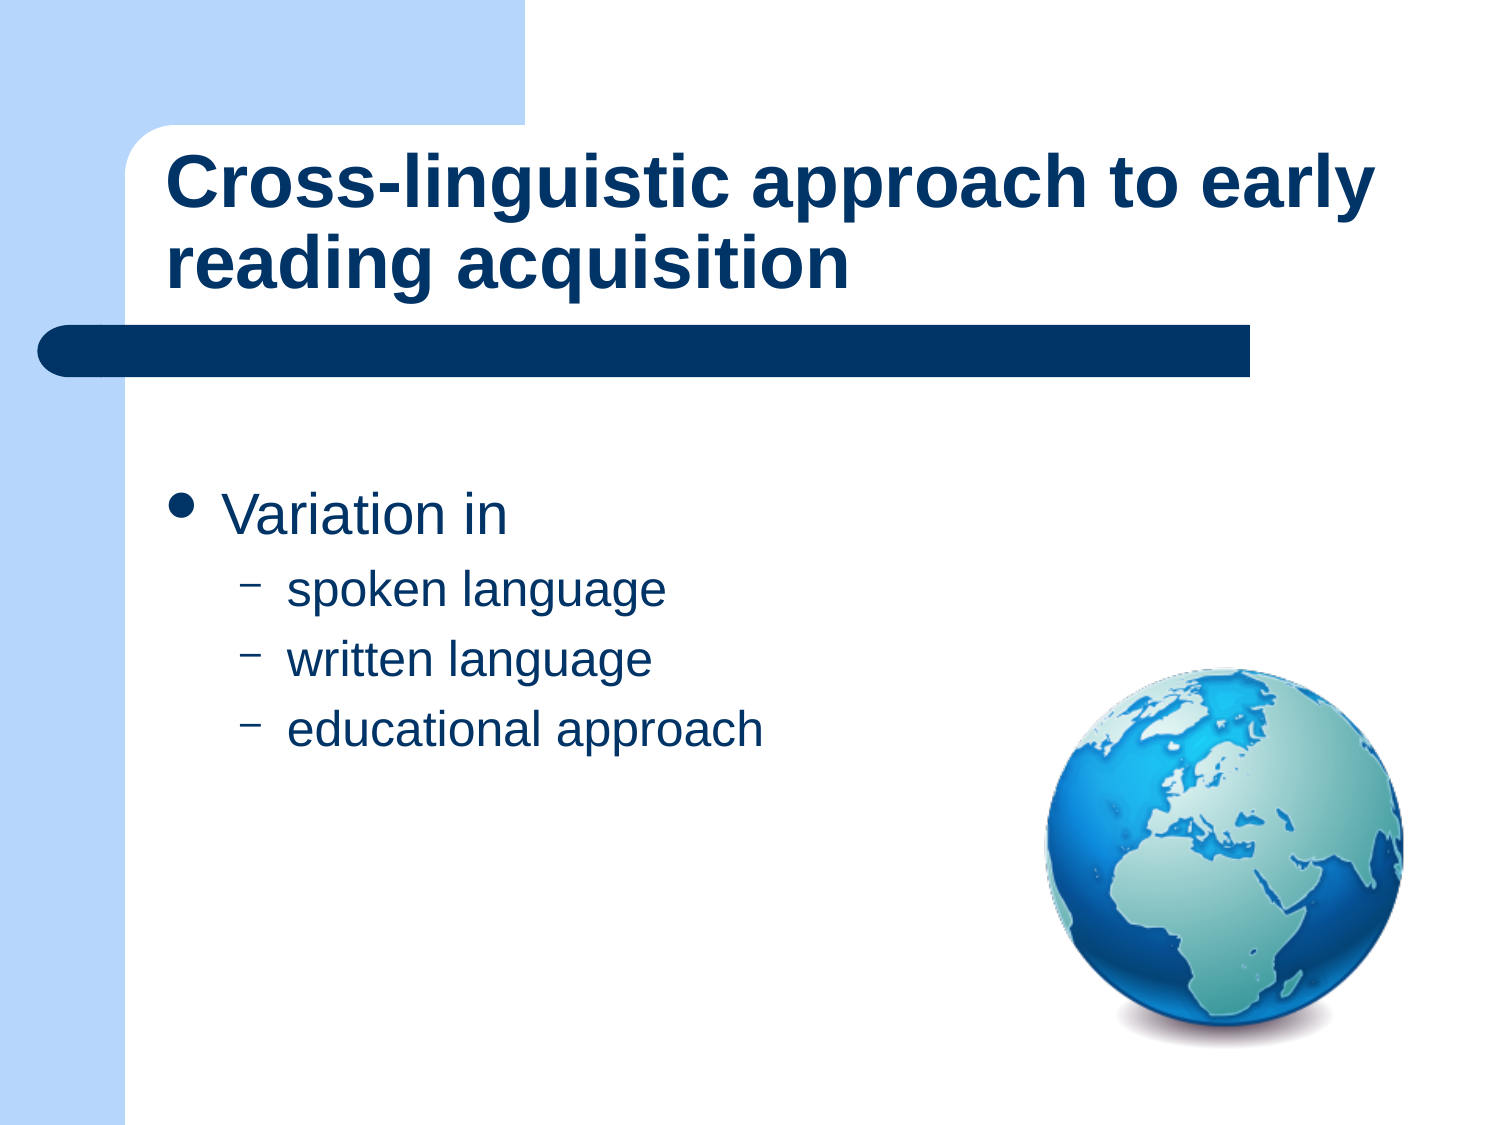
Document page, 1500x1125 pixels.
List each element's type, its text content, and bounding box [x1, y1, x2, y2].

list Variation in spoken language written language educational approach [150, 387, 1463, 1018]
picture [1026, 657, 1427, 1058]
title Cross-linguistic approach to early reading acquisition [150, 125, 1463, 313]
